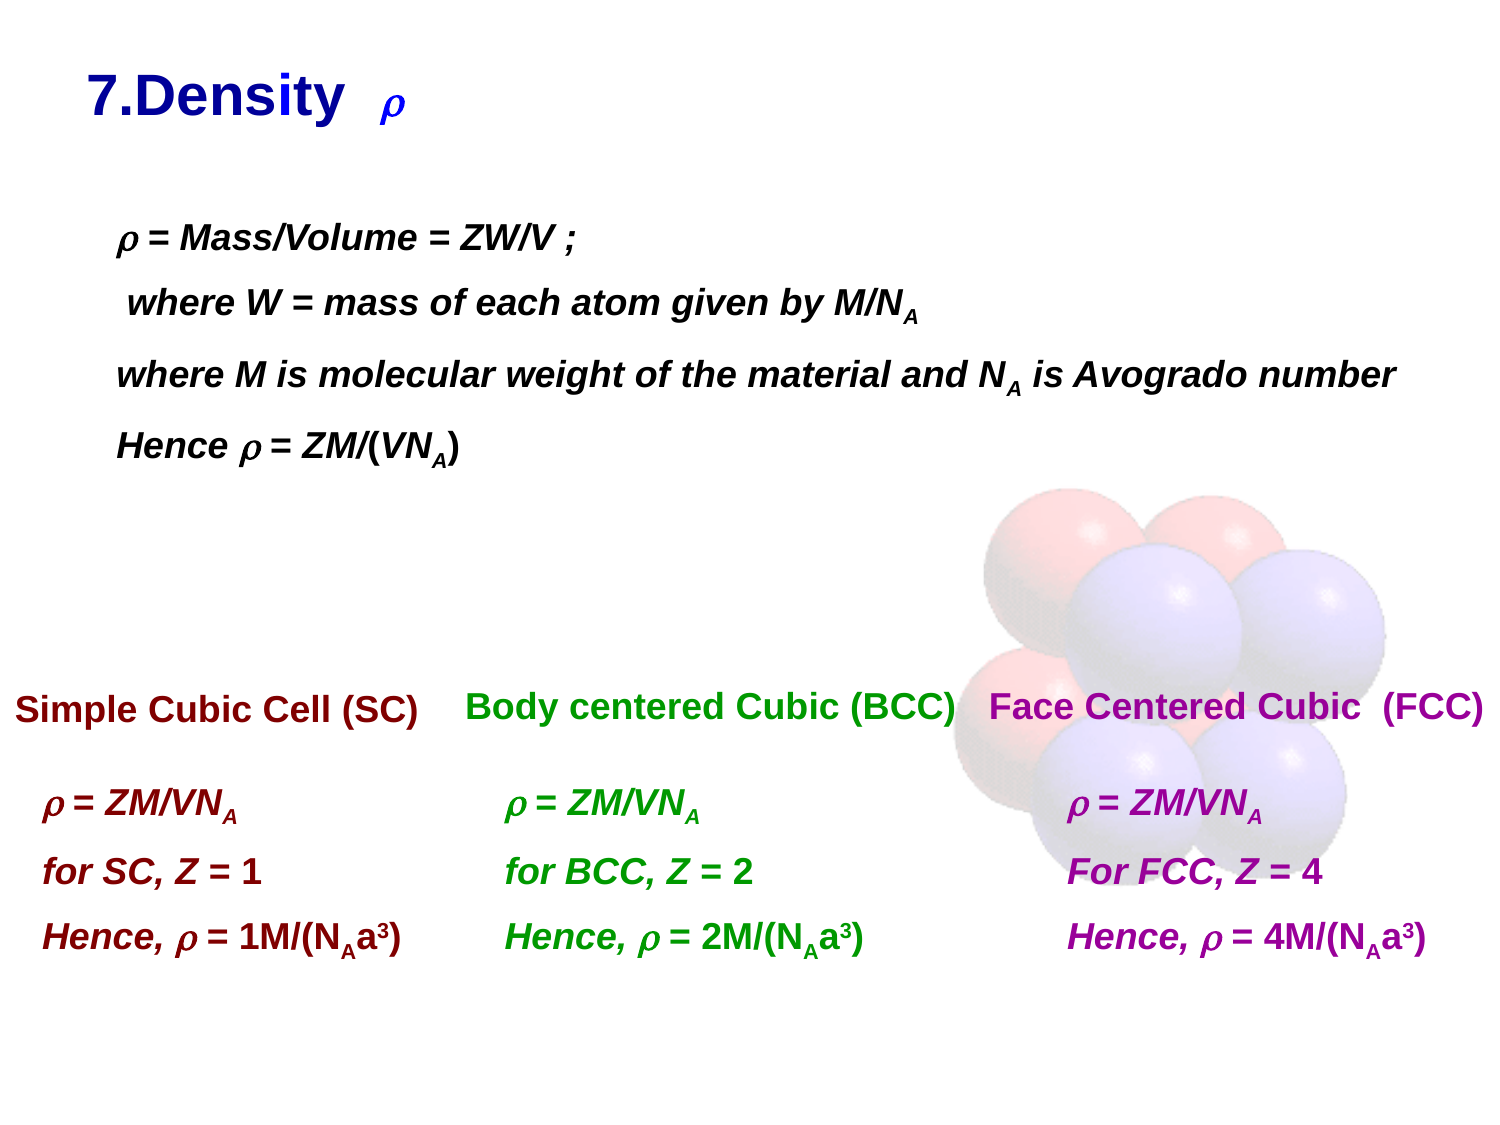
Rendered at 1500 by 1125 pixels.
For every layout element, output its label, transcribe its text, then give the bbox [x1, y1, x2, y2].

text_box Body centered Cubic (BCC) [450, 674, 972, 735]
text_box Face Centered Cubic (FCC) [974, 674, 1500, 735]
text_box  = ZM/VNA for BCC, Z = 2 Hence,  = 2M/(NAa3) [489, 749, 880, 1043]
text_box 7.Density  [71, 50, 888, 135]
text_box  = Mass/Volume = ZW/V ; where W = mass of each atom given by M/NA where M is molecular weight of the material and NA is Avogrado number Hence  = ZM/(VNA) [101, 187, 1412, 480]
text_box Simple Cubic Cell (SC) [0, 677, 435, 738]
text_box  = ZM/VNA For FCC, Z = 4 Hence,  = 4M/(NAa3) [1052, 749, 1442, 1043]
text_box  = ZM/VNA for SC, Z = 1 Hence,  = 1M/(NAa3) [27, 749, 417, 1043]
